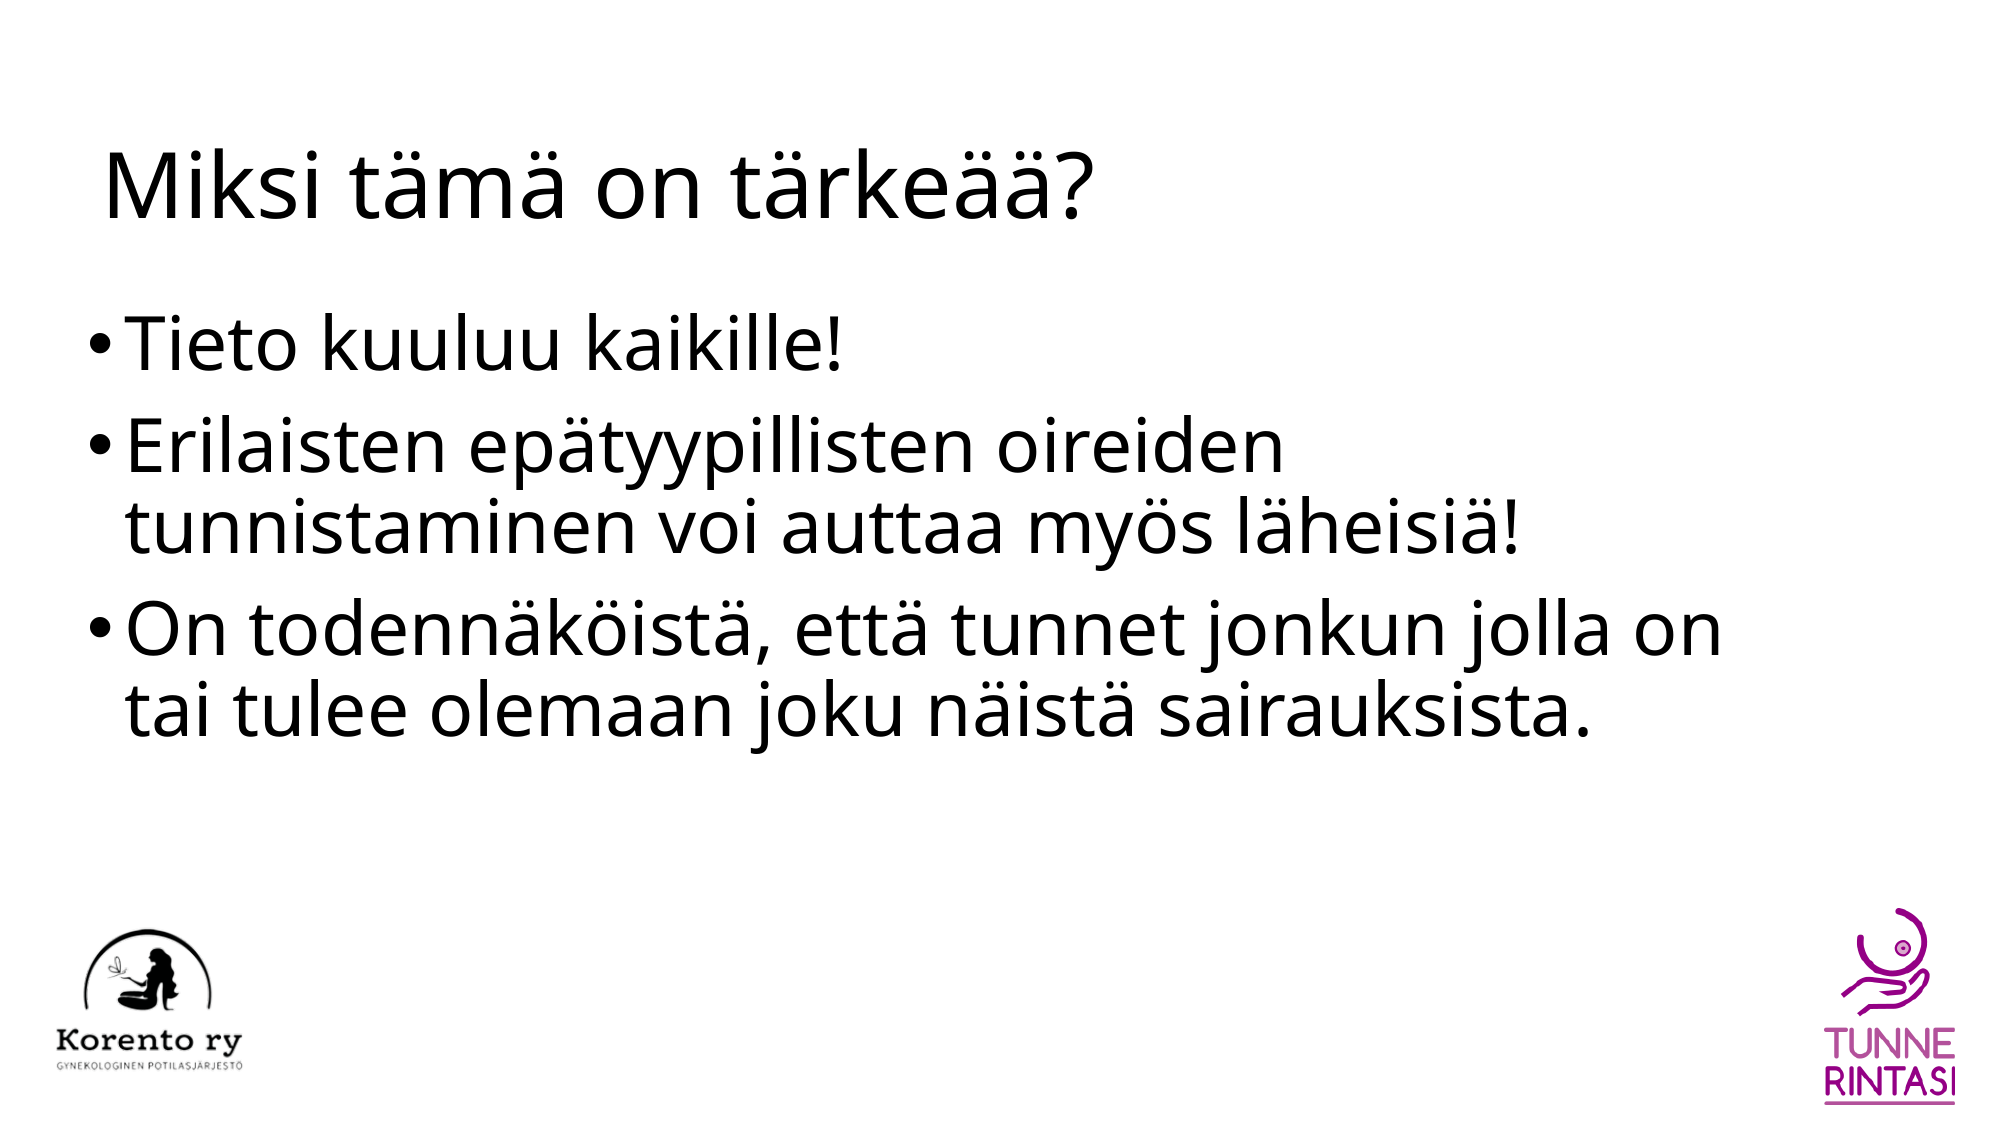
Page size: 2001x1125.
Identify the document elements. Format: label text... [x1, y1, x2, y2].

title Miksi tämä on tärkeää? [85, 59, 1811, 319]
picture [1824, 907, 1955, 1106]
picture [27, 910, 266, 1106]
list Tieto kuuluu kaikille! Erilaisten epätyypillisten oireiden tunnistaminen voi auttaa myös läheisiä! On todennäköistä, että tunnet jonkun jolla on tai tulee olemaan joku näistä sairauksista. [71, 298, 1797, 1014]
